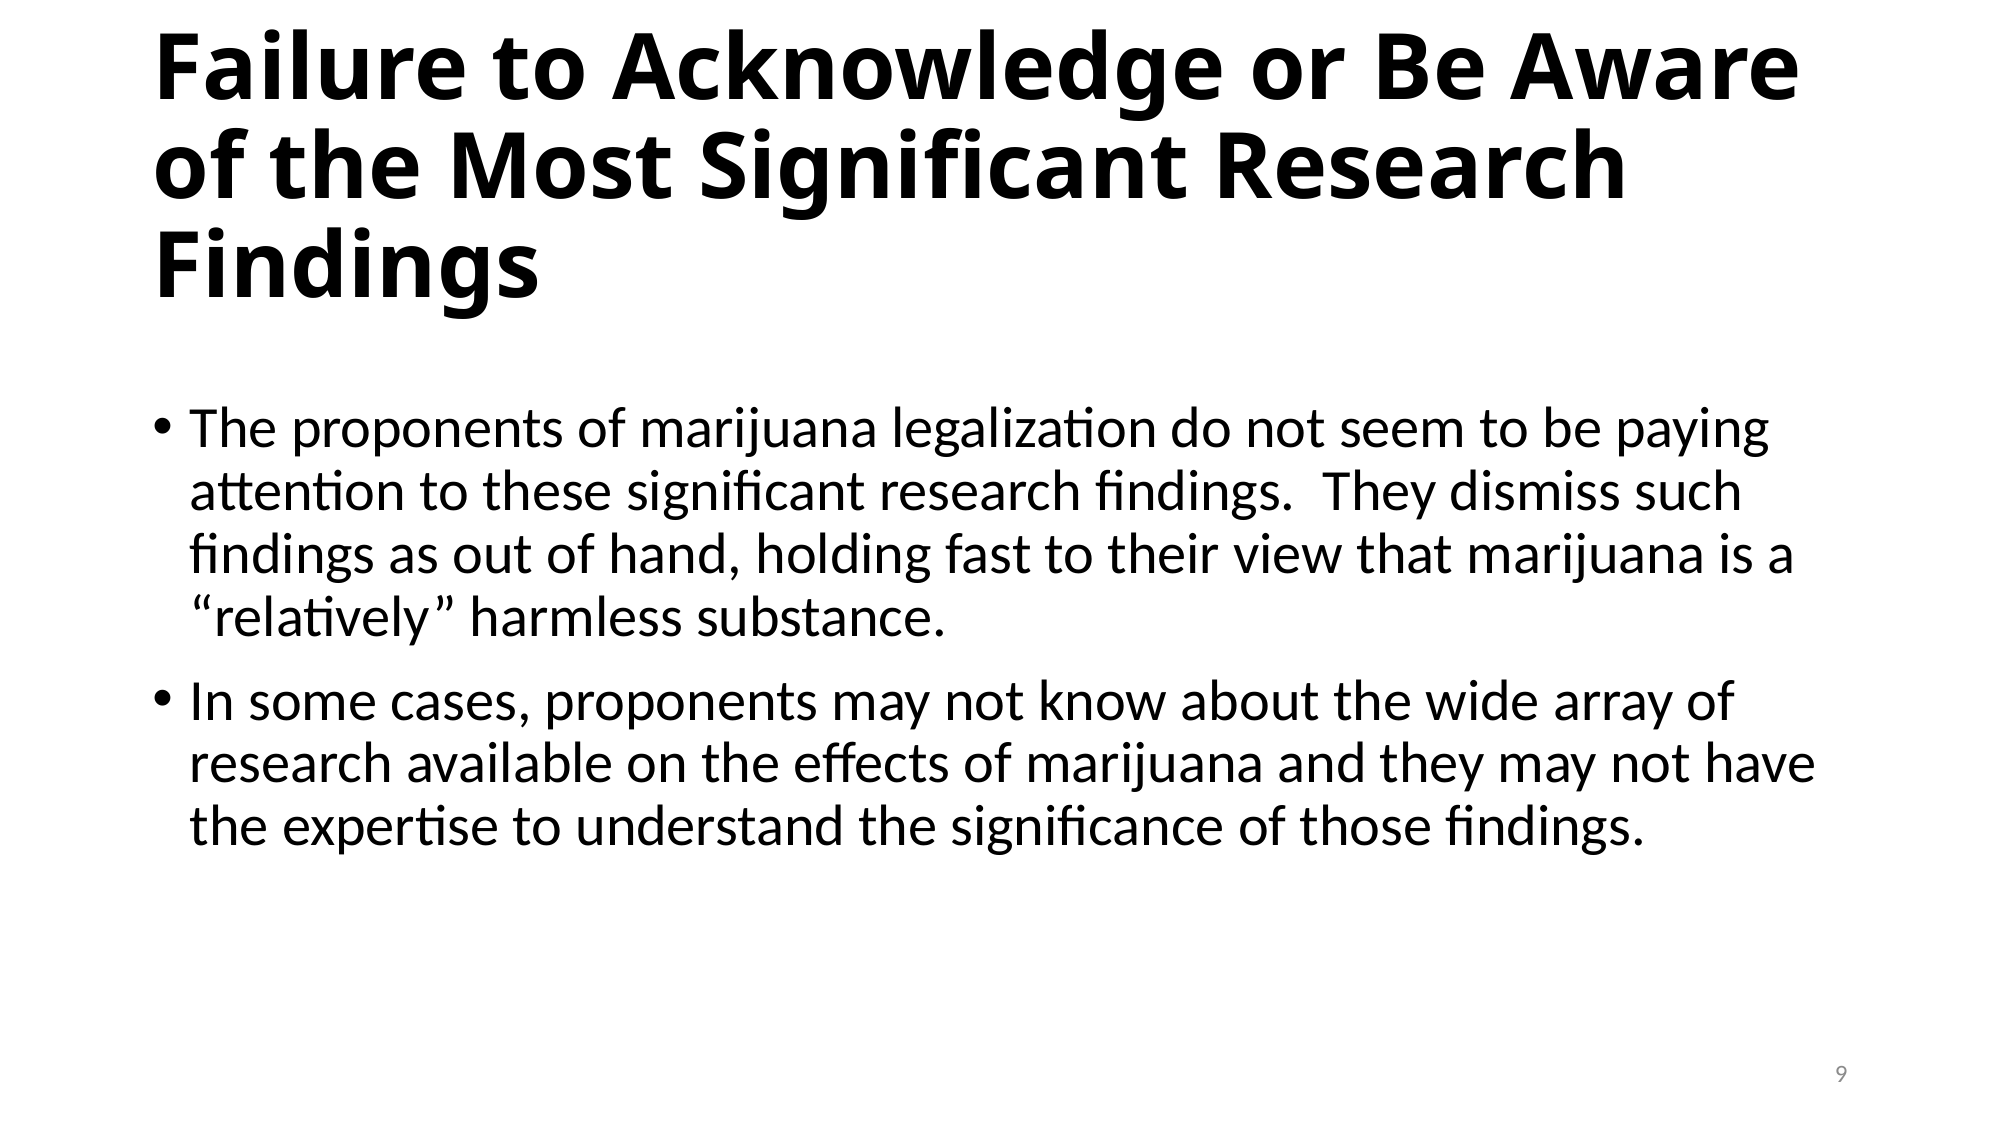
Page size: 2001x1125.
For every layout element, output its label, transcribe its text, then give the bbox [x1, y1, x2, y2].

slide_number 9 [1412, 1042, 1863, 1103]
list The proponents of marijuana legalization do not seem to be paying attention to these significant research findings. They dismiss such findings as out of hand, holding fast to their view that marijuana is a “relatively” harmless substance. In some cases, proponents may not know about the wide array of research available on the effects of marijuana and they may not have the expertise to understand the significance of those findings. [137, 299, 1863, 1014]
title Failure to Acknowledge or Be Aware of the Most Significant Research Findings [137, 59, 1863, 278]
